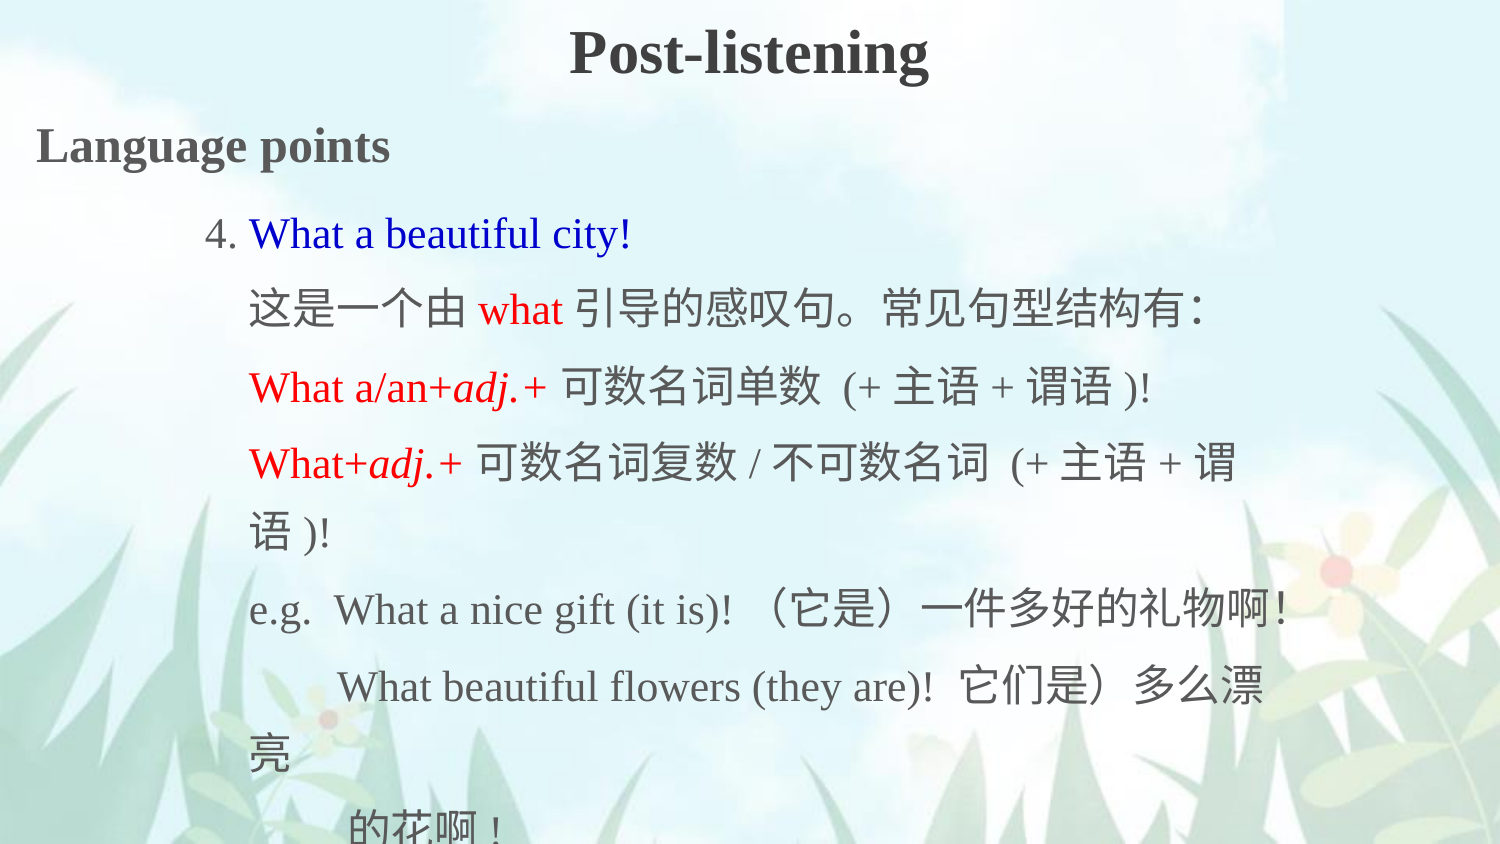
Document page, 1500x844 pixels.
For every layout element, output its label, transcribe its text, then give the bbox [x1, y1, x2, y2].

text_box Language points [21, 105, 530, 181]
text_box 4. What a beautiful city! 这是一个由what引导的感叹句。常见句型结构有： What a/an+adj.+可数名词单数 (+主语+谓语)! What+adj.+可数名词复数/不可数名词 (+主语+谓语)! e.g. What a nice gift (it is)!（它是）一件多好的礼物啊！ What beautiful flowers (they are)! 它们是）多么漂亮 的花啊! What fine weather (it is today)!（今天）天气多好啊！ [189, 181, 1310, 844]
text_box Post-listening [175, 5, 1325, 92]
picture [0, 0, 1500, 844]
